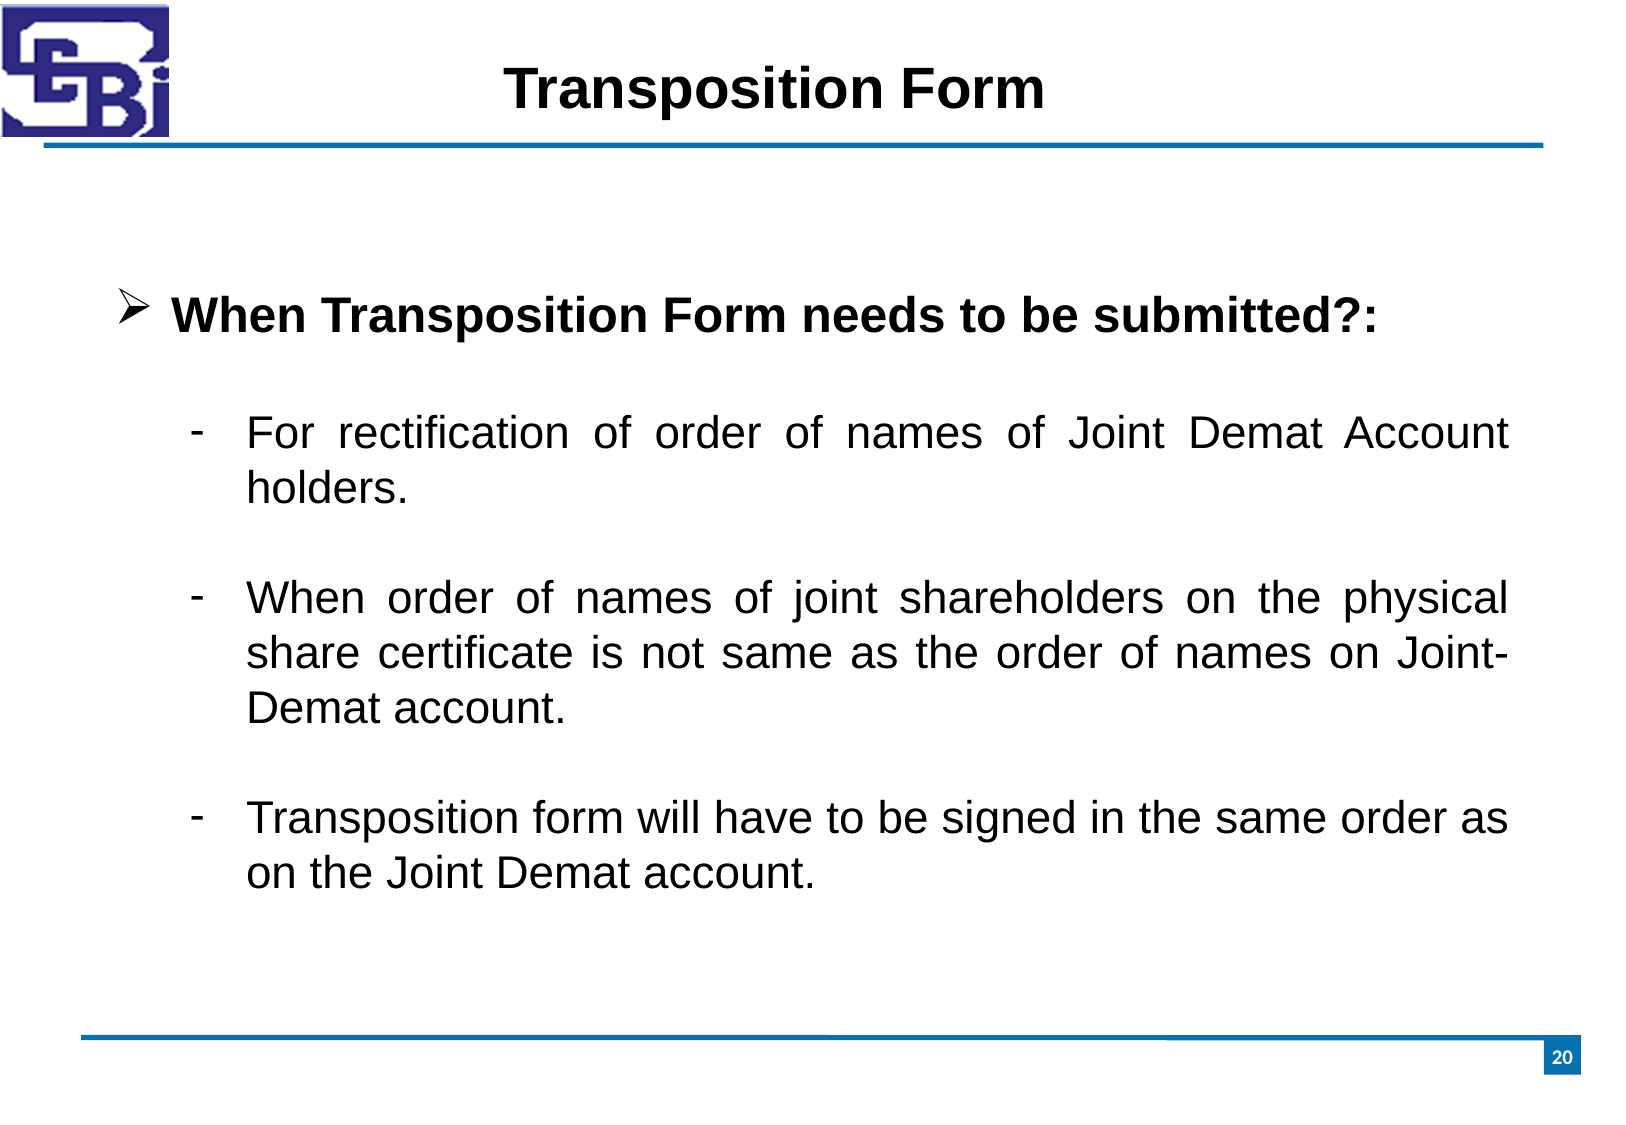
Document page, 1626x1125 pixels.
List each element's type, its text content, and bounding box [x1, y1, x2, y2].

text_box When Transposition Form needs to be submitted?: For rectification of order of names of Joint Demat Account holders. When order of names of joint shareholders on the physical share certificate is not same as the order of names on Joint-Demat account. Transposition form will have to be signed in the same order as on the Joint Demat account. [99, 275, 1525, 965]
picture [0, 4, 170, 137]
text_box 20 [1543, 1037, 1581, 1075]
text_box Transposition Form [228, 43, 1322, 128]
